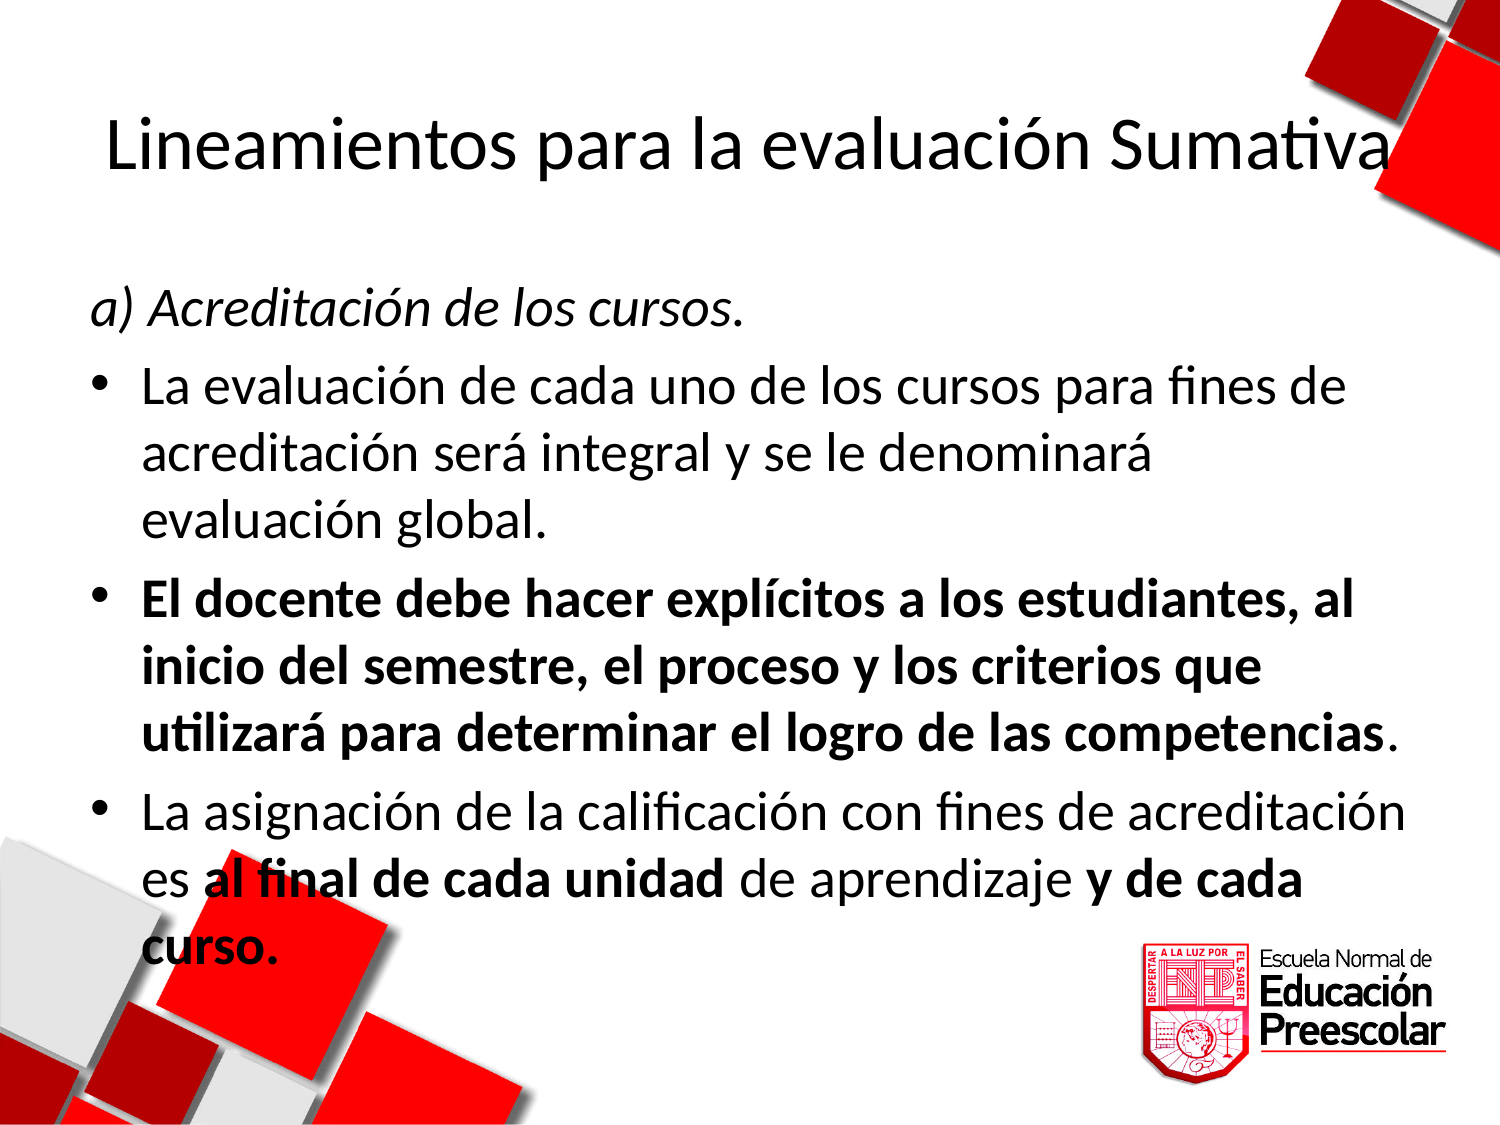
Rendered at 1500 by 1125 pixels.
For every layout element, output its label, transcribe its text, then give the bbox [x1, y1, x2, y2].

picture [0, 0, 1500, 1125]
title Lineamientos para la evaluación Sumativa [75, 45, 1425, 233]
list a) Acreditación de los cursos. La evaluación de cada uno de los cursos para fines de acreditación será integral y se le denominará evaluación global. El docente debe hacer explícitos a los estudiantes, al inicio del semestre, el proceso y los criterios que utilizará para determinar el logro de las competencias. La asignación de la calificación con fines de acreditación es al final de cada unidad de aprendizaje y de cada curso. [75, 262, 1425, 1005]
